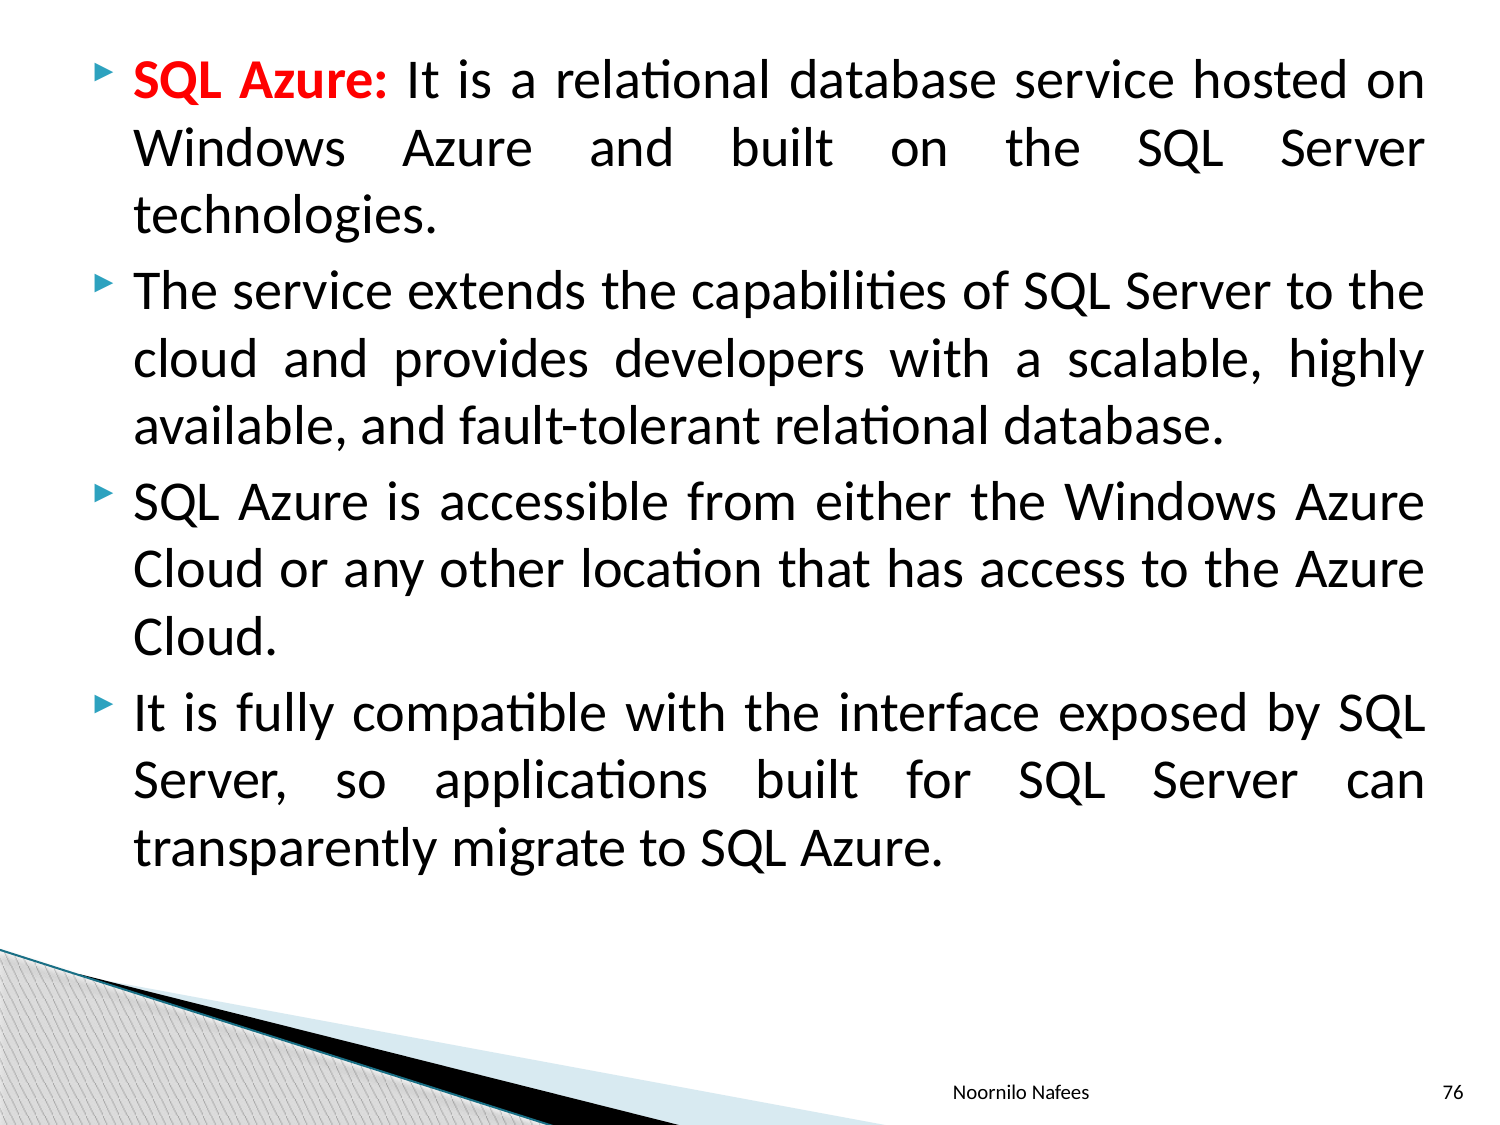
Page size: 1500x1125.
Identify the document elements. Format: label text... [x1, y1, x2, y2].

slide_number 76 [1418, 1051, 1479, 1112]
footer Noornilo Nafees [718, 1051, 1105, 1112]
list SQL Azure: It is a relational database service hosted on Windows Azure and built on the SQL Server technologies. The service extends the capabilities of SQL Server to the cloud and provides developers with a scalable, highly available, and fault-tolerant relational database. SQL Azure is accessible from either the Windows Azure Cloud or any other location that has access to the Azure Cloud. It is fully compatible with the interface exposed by SQL Server, so applications built for SQL Server can transparently migrate to SQL Azure. [58, 35, 1442, 1067]
